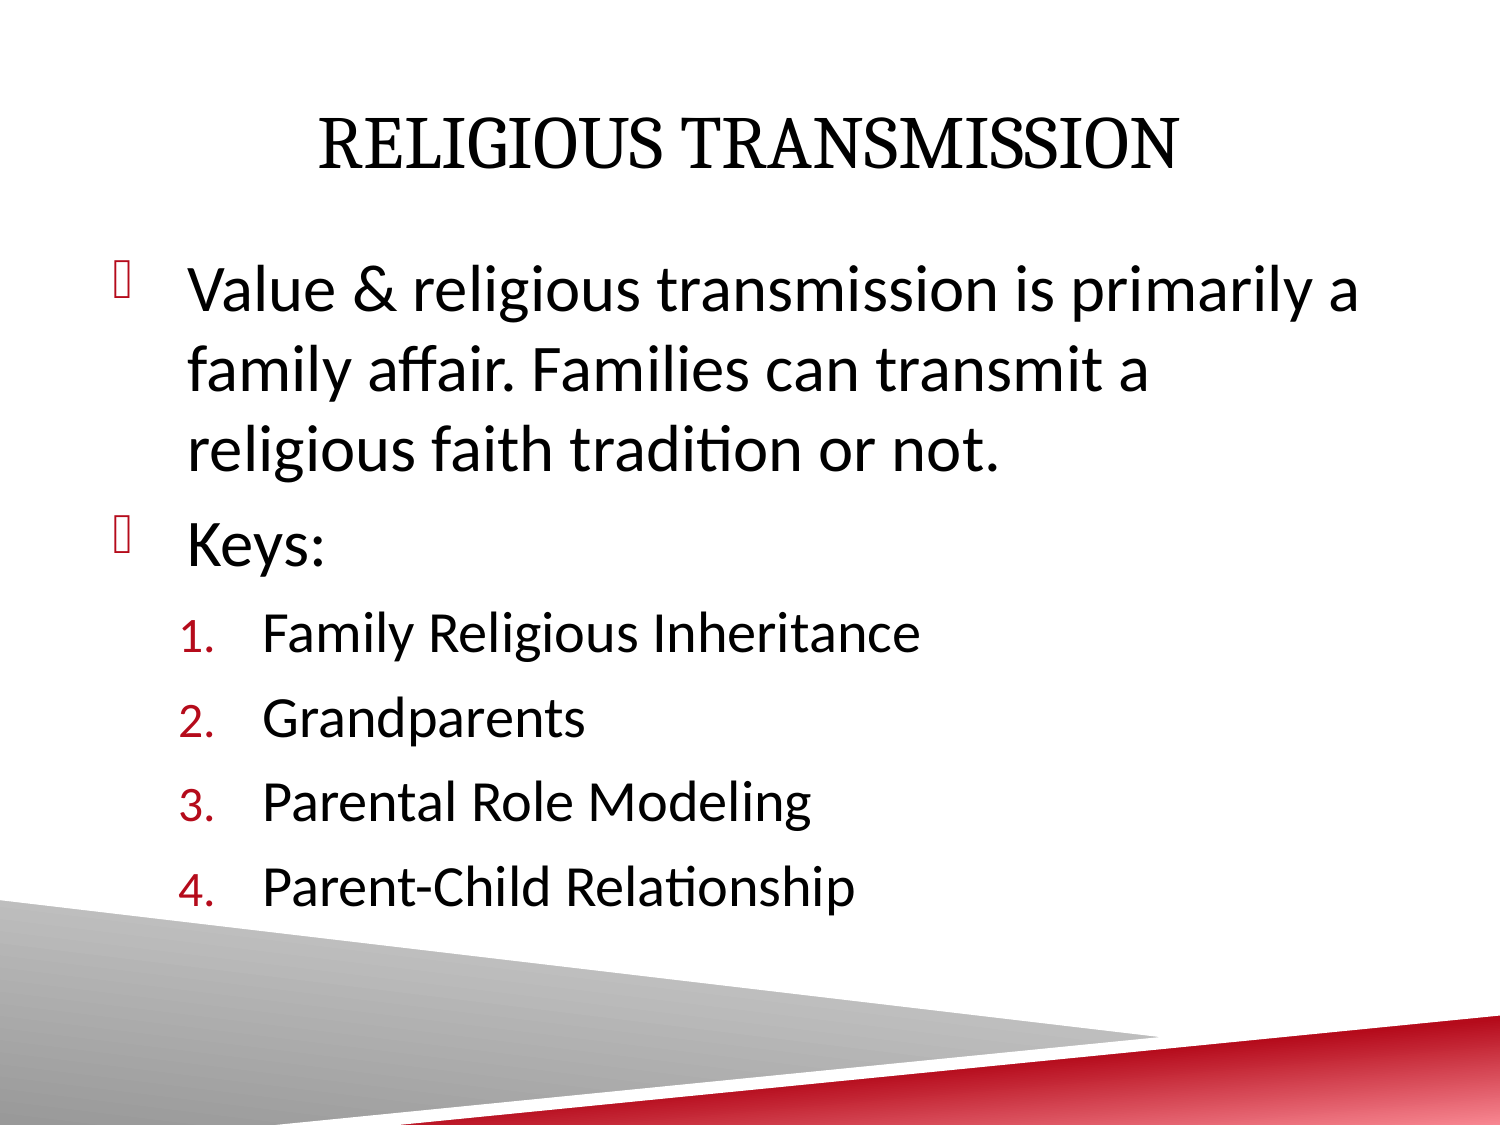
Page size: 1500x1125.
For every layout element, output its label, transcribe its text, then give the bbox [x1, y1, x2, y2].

title Religious Transmission [112, 45, 1388, 233]
list Value & religious transmission is primarily a family affair. Families can transmit a religious faith tradition or not. Keys: Family Religious Inheritance Grandparents Parental Role Modeling Parent-Child Relationship [112, 237, 1388, 938]
